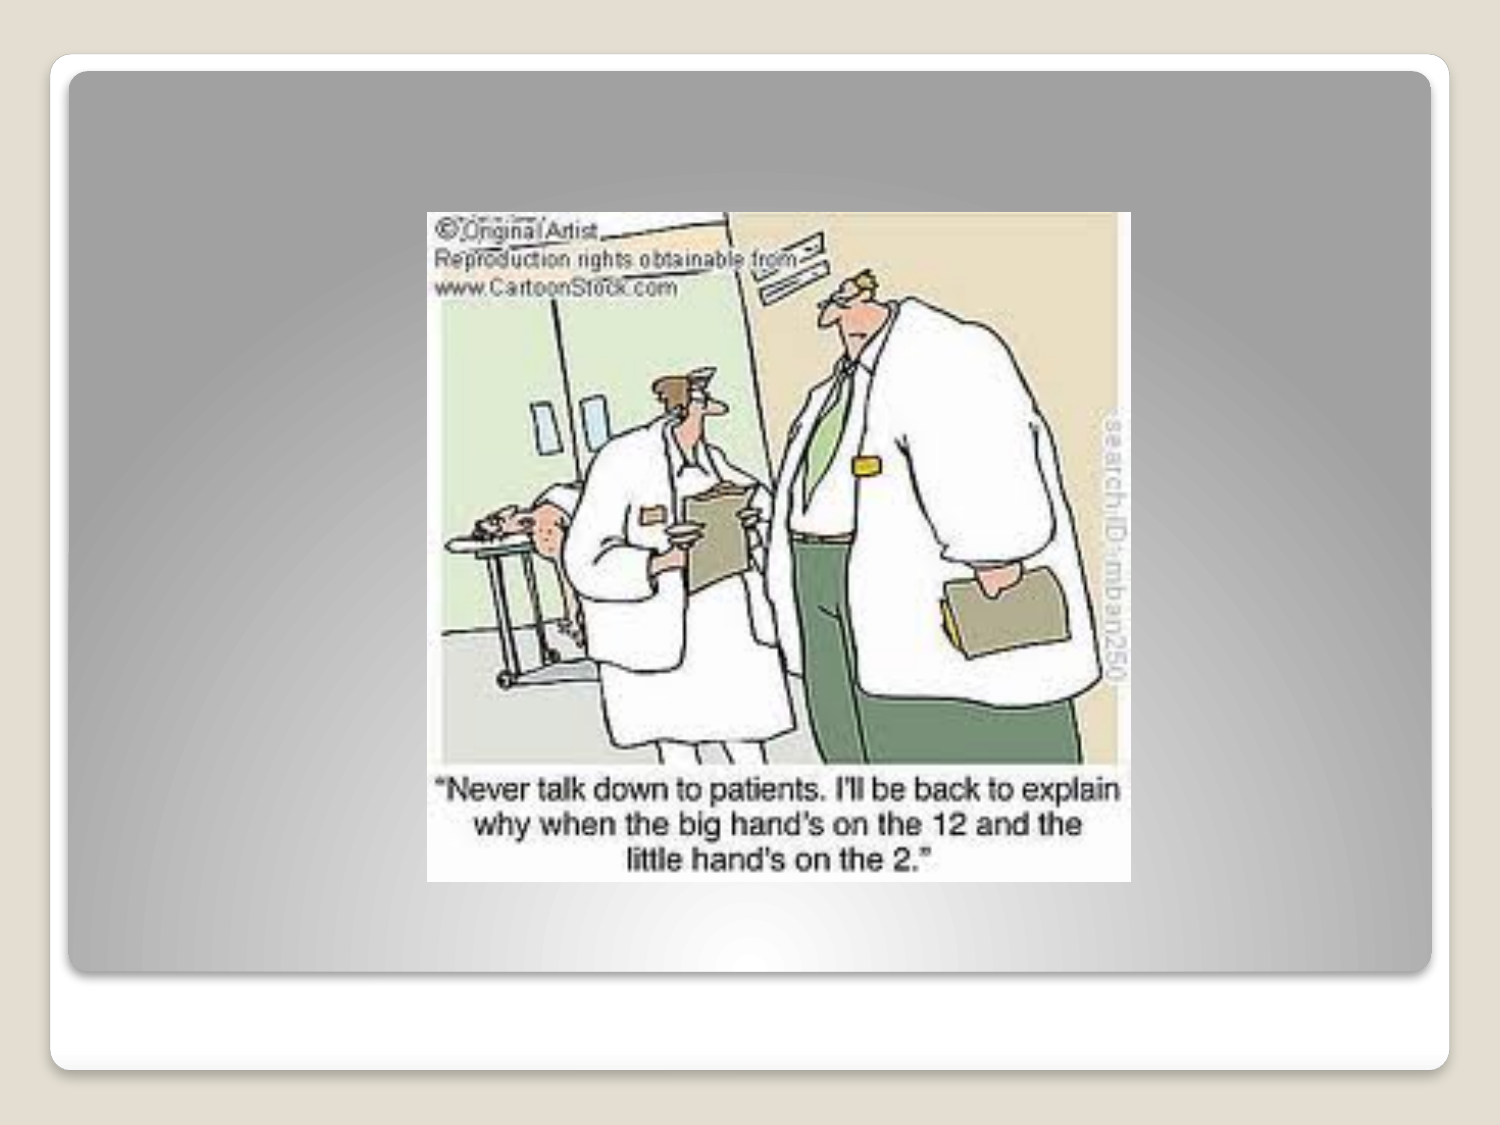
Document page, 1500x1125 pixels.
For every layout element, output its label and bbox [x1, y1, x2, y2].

picture [427, 212, 1131, 882]
